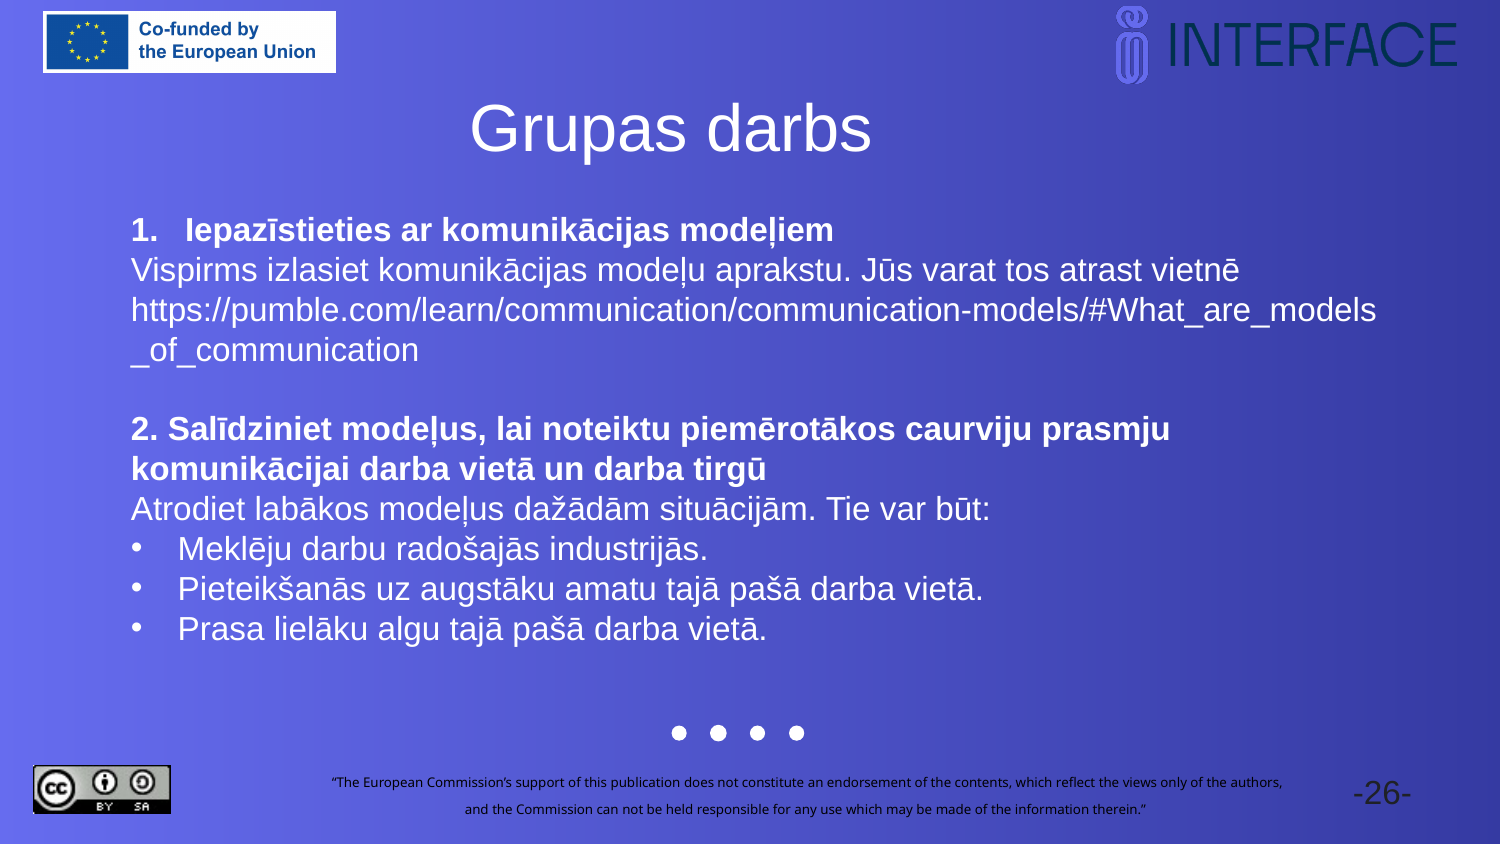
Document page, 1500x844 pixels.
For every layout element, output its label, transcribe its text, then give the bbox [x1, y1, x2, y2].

picture [33, 765, 171, 814]
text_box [671, 725, 805, 741]
text_box Iepazīstieties ar komunikācijas modeļiem Vispirms izlasiet komunikācijas modeļu aprakstu. Jūs varat tos atrast vietnē https://pumble.com/learn/communication/communication-models/#What_are_models_of_communication 2. Salīdziniet modeļus, lai noteiktu piemērotākos caurviju prasmju komunikācijai darba vietā un darba tirgū Atrodiet labākos modeļus dažādām situācijām. Tie var būt: Meklēju darbu radošajās industrijās. Pieteikšanās uz augstāku amatu tajā pašā darba vietā. Prasa lielāku algu tajā pašā darba vietā. [95, 200, 1405, 655]
picture [43, 11, 336, 73]
text_box Grupas darbs [441, 77, 902, 173]
picture [1116, 6, 1457, 84]
